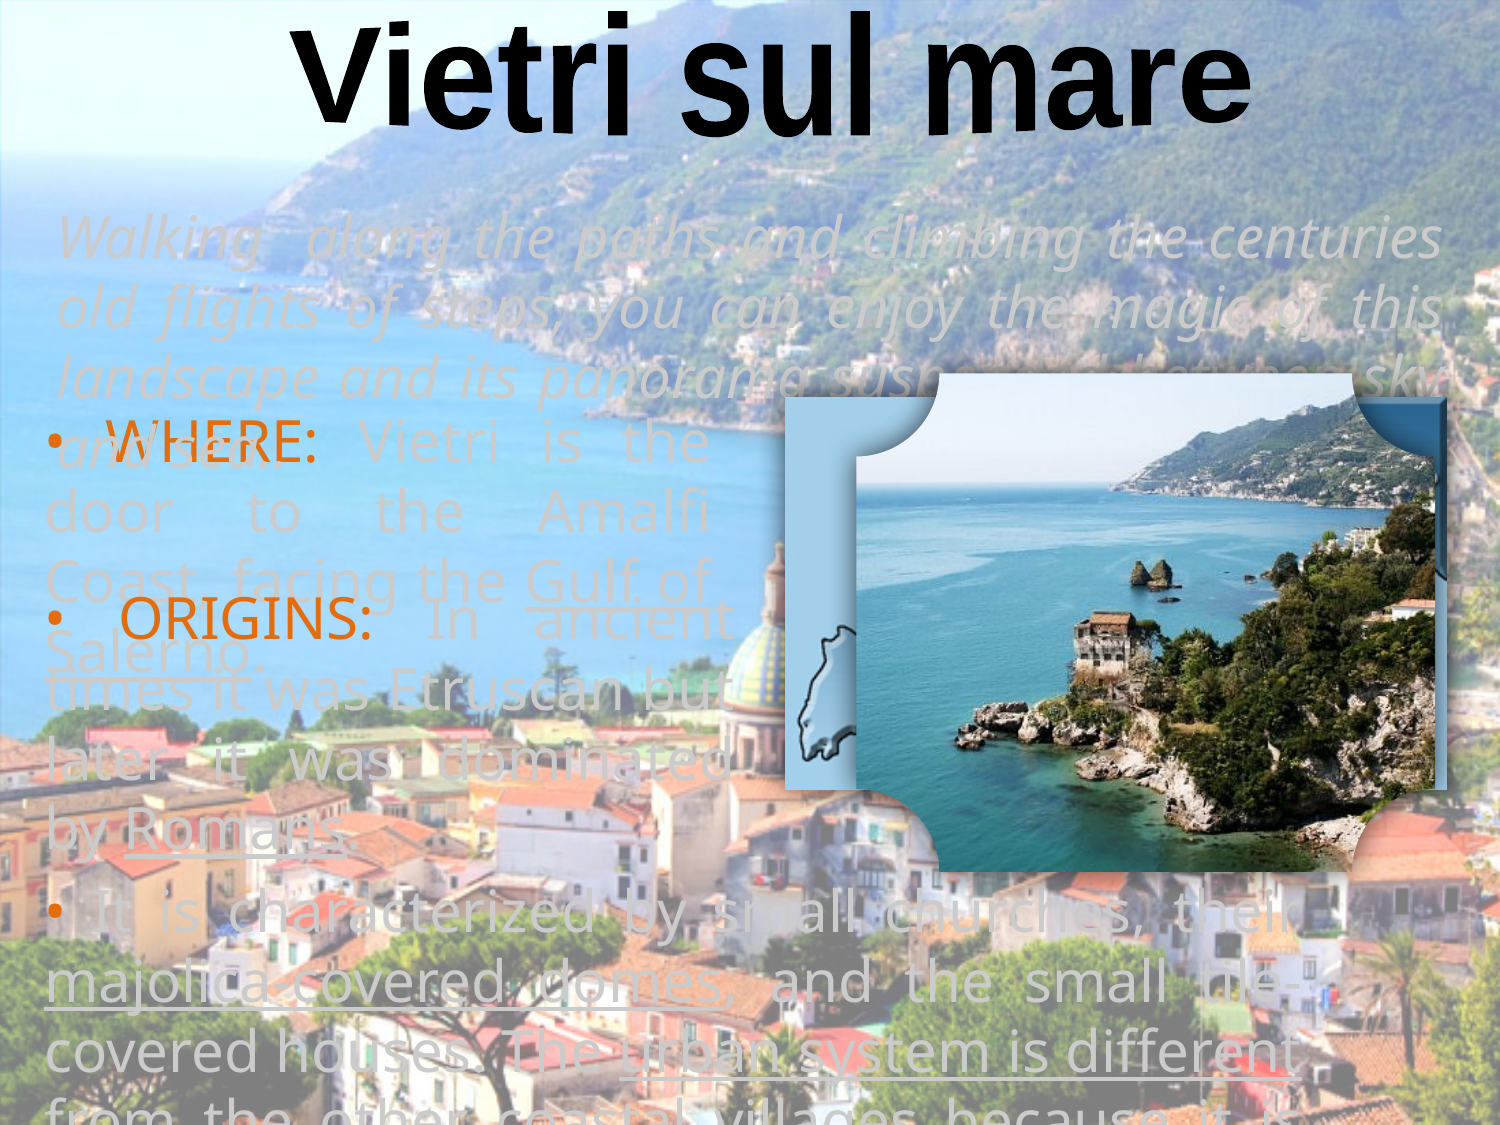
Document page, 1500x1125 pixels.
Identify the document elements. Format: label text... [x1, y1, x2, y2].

picture [785, 373, 1448, 873]
text_box • Where: Vietri is the door to the Amalfi Coast, facing the Gulf of Salerno. [29, 397, 727, 574]
text_box Walking along the paths and climbing the centuries old flights of steps, you can enjoy the magic of this landscape and its panorama suspended between sky and sea.. [41, 193, 1459, 488]
text_box • Origins: In ancient times it was Etruscan but later it was dominated by Romans. [29, 574, 750, 866]
text_box • It is characterized by small churches, their majolica-covered domes, and the small tile-covered houses. The urban system is different from the other coastal villages because it is similar to that of Salerno. [29, 866, 1317, 1125]
